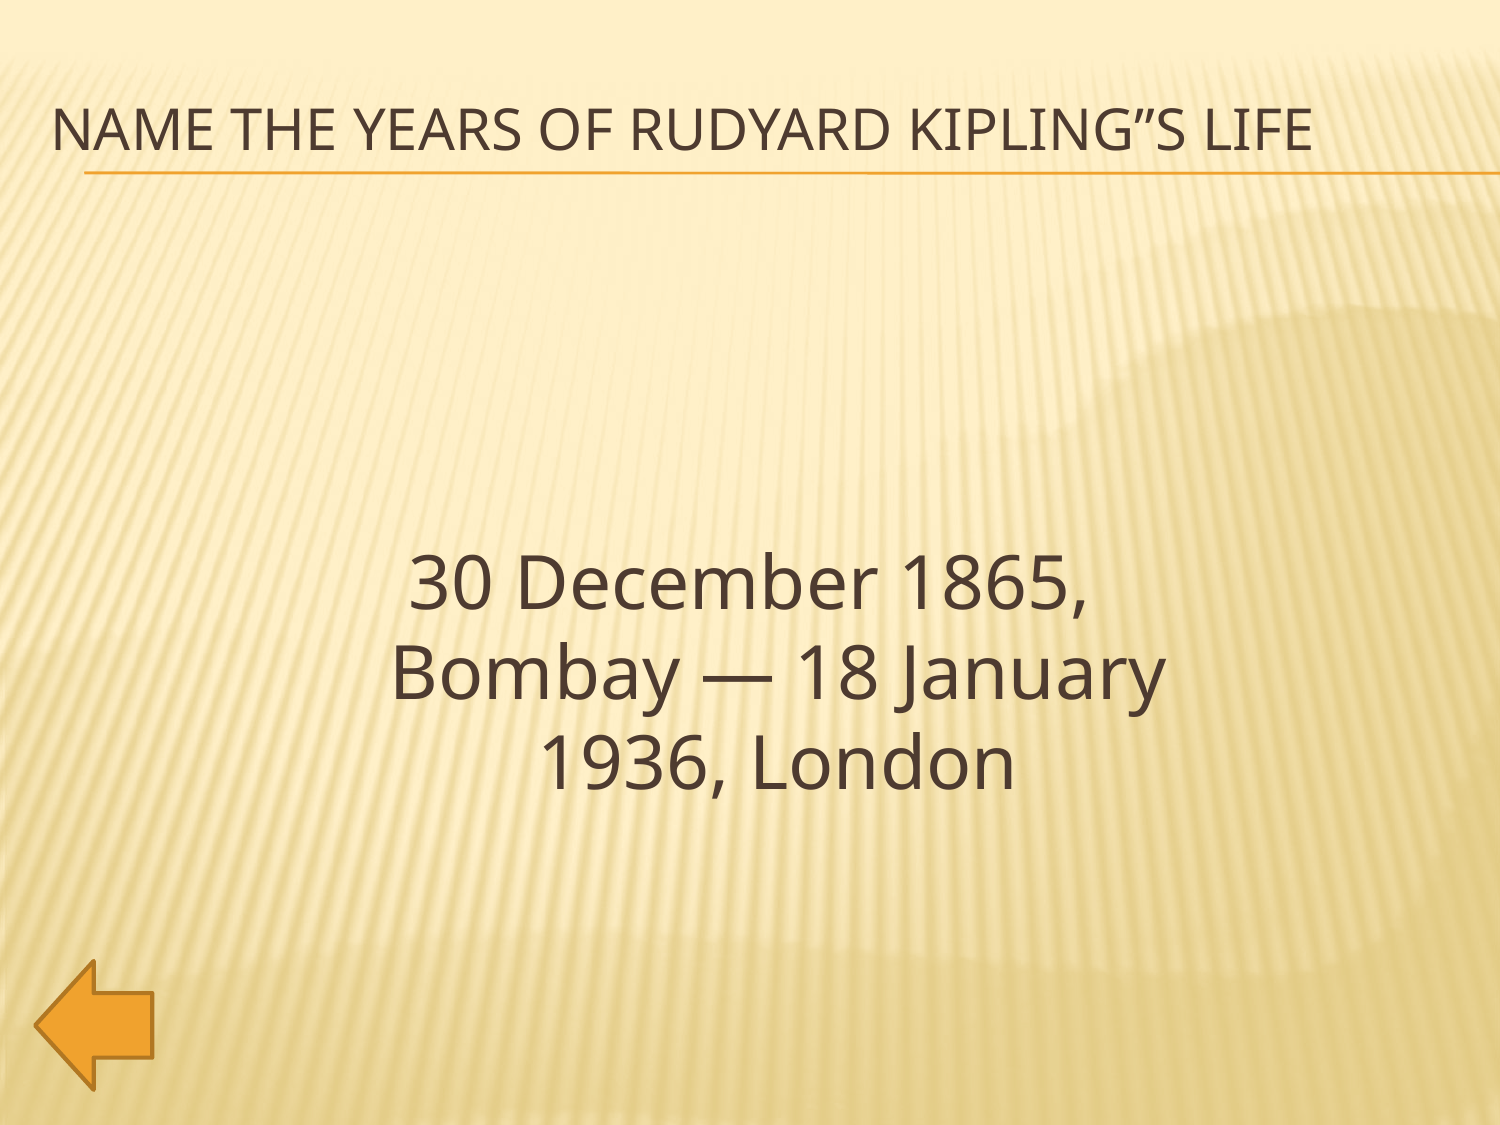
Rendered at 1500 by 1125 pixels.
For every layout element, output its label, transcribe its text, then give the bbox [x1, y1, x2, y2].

text_box [33, 958, 155, 1092]
list 30 December 1865, Bombay — 18 January 1936, London [246, 527, 1254, 774]
title Name the years of Rudyard Kipling”s life [35, 58, 1461, 197]
